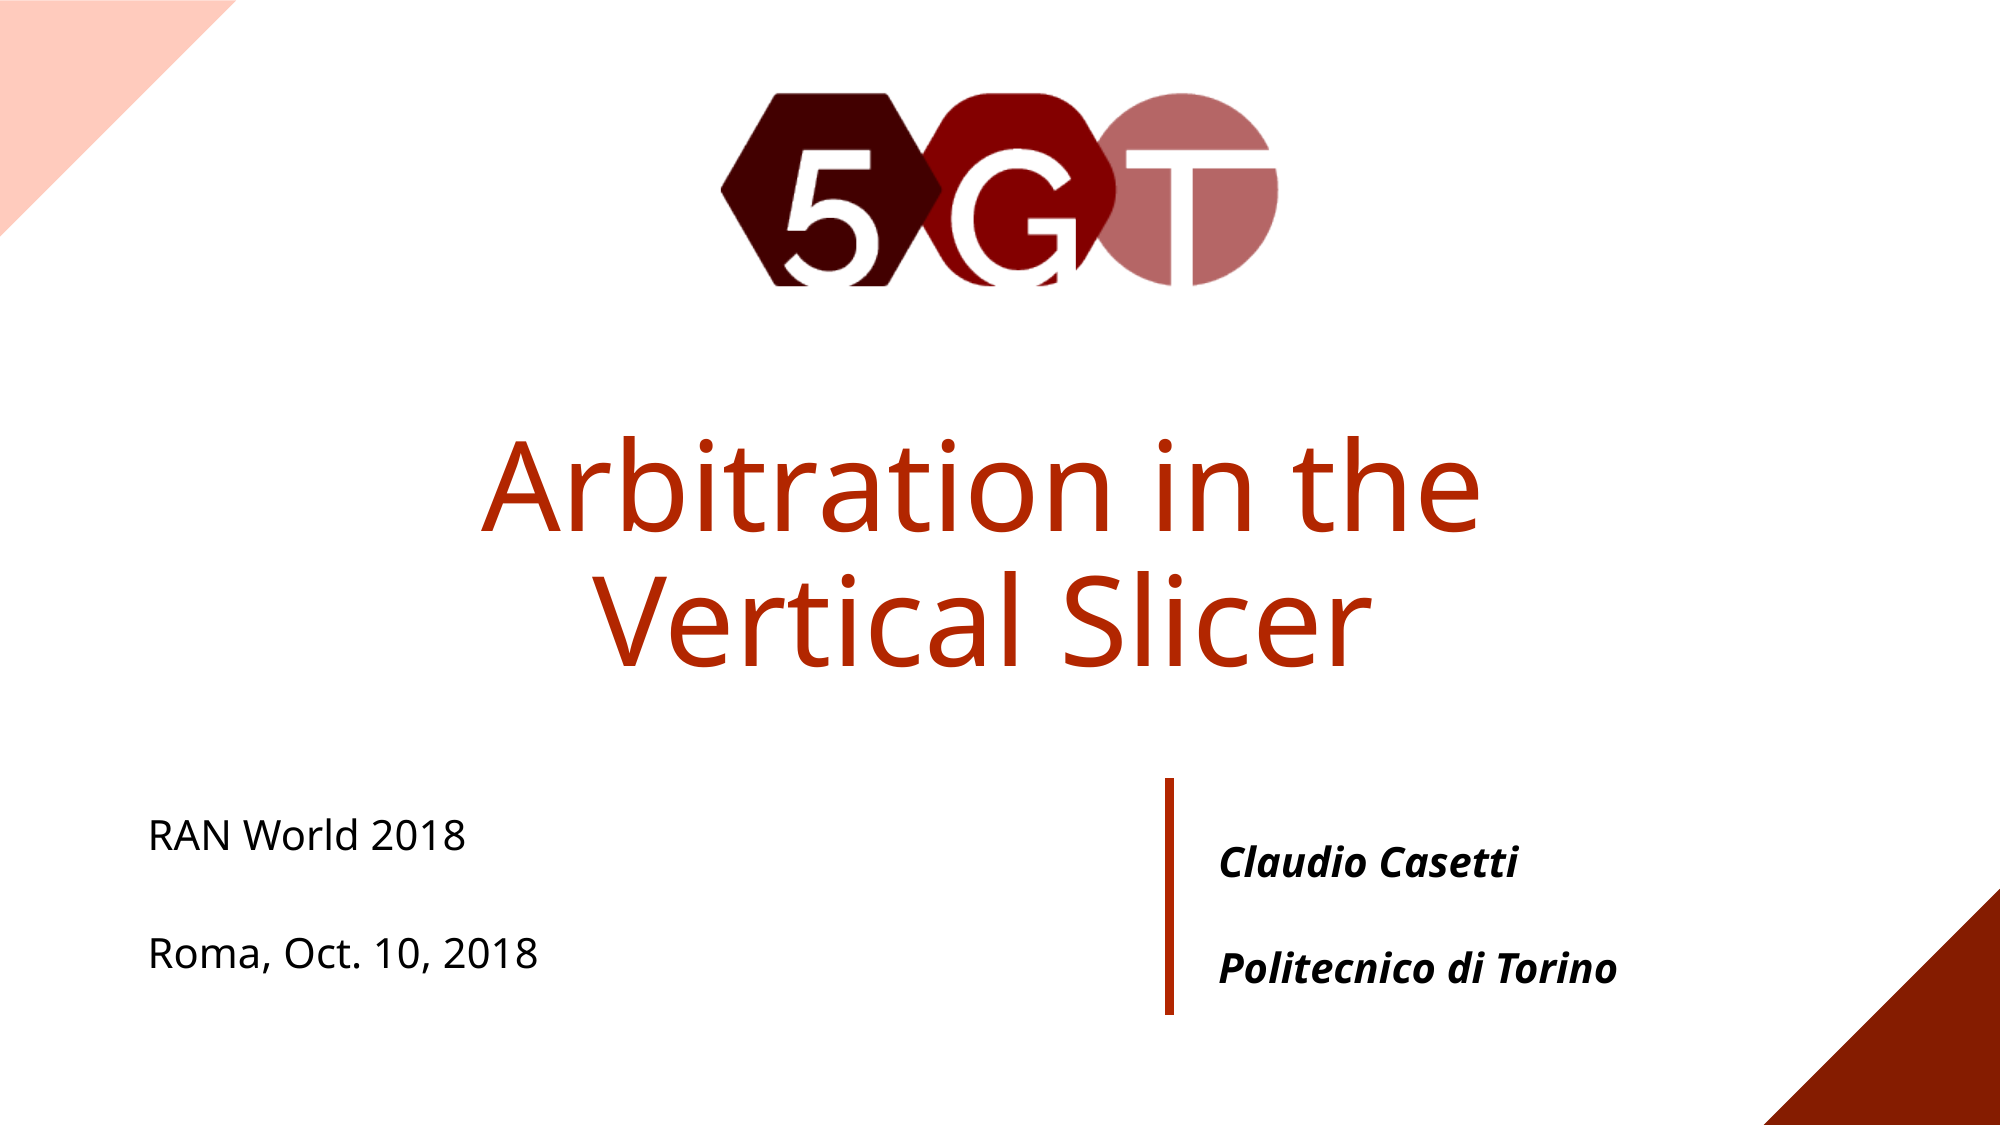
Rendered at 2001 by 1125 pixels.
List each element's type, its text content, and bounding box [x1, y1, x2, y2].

title Arbitration in the Vertical Slicer [249, 385, 1750, 731]
list RAN World 2018 [132, 778, 1136, 896]
list Claudio Casetti Politecnico di Torino [1203, 709, 1927, 1083]
picture [673, 42, 1327, 338]
list Roma, Oct. 10, 2018 [132, 896, 1136, 1015]
